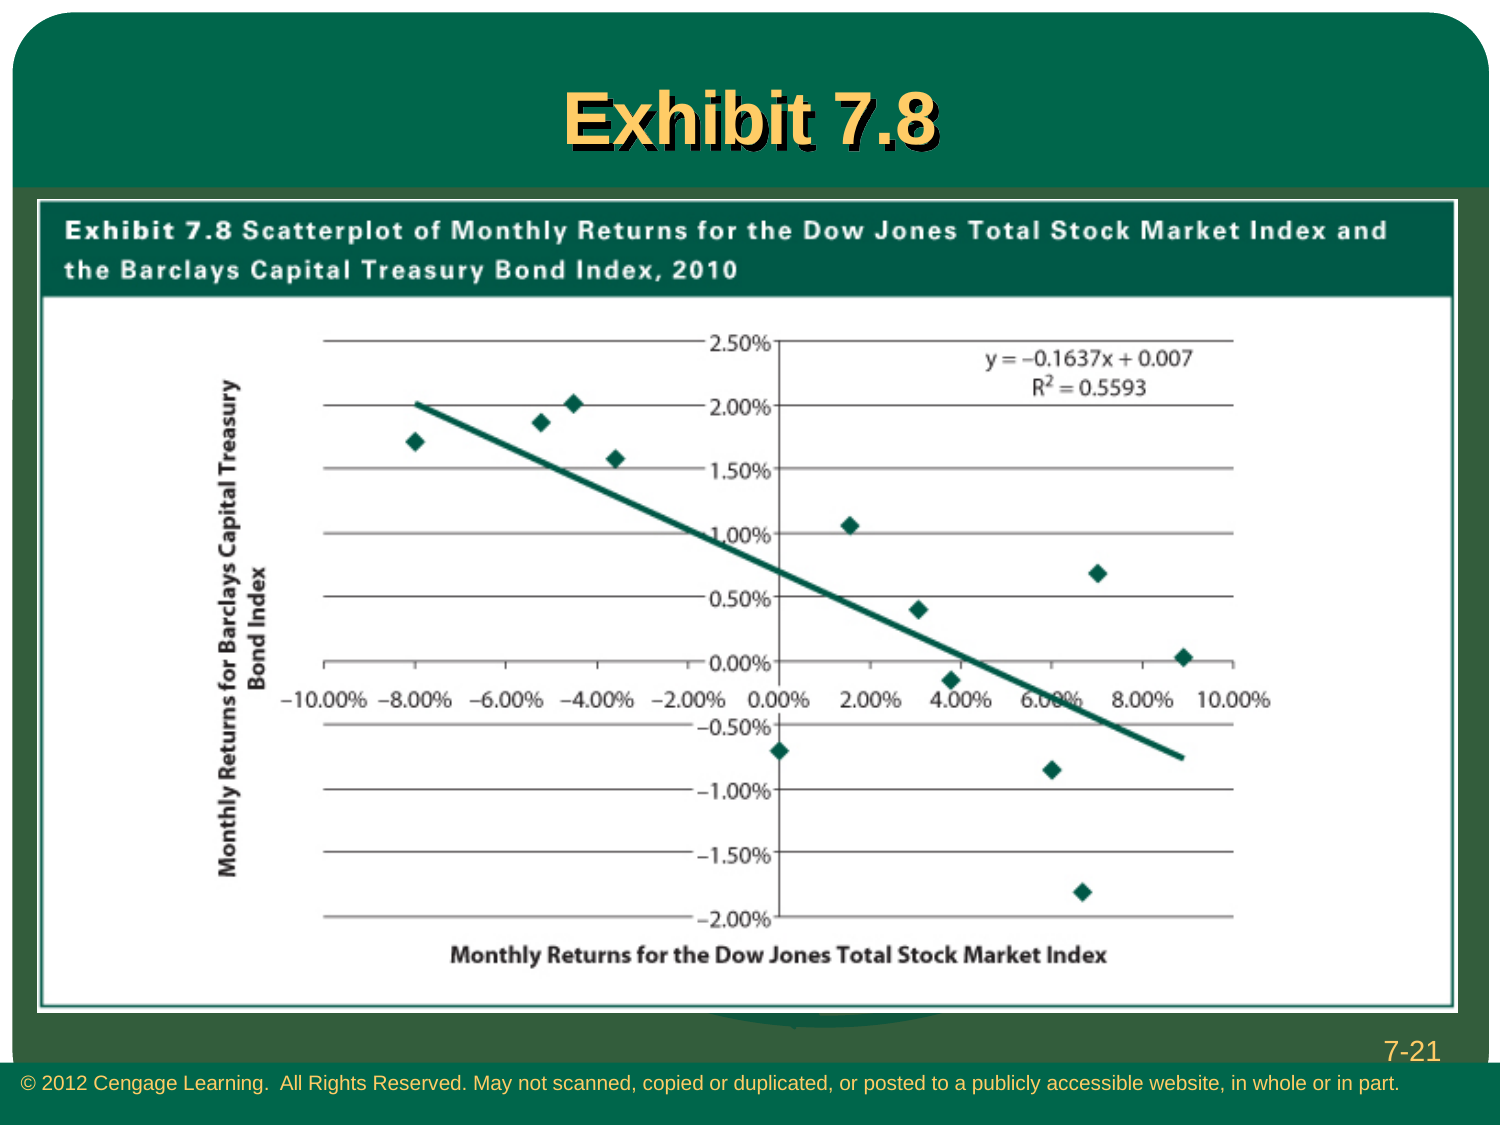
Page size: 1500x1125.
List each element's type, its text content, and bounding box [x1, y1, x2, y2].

slide_number 7-21 [1325, 1025, 1500, 1088]
picture [37, 199, 1458, 1013]
footer © 2012 Cengage Learning. All Rights Reserved. May not scanned, copied or duplicated, or posted to a publicly accessible website, in whole or in part. [0, 1062, 1500, 1125]
title Exhibit 7.8 [75, 37, 1425, 193]
